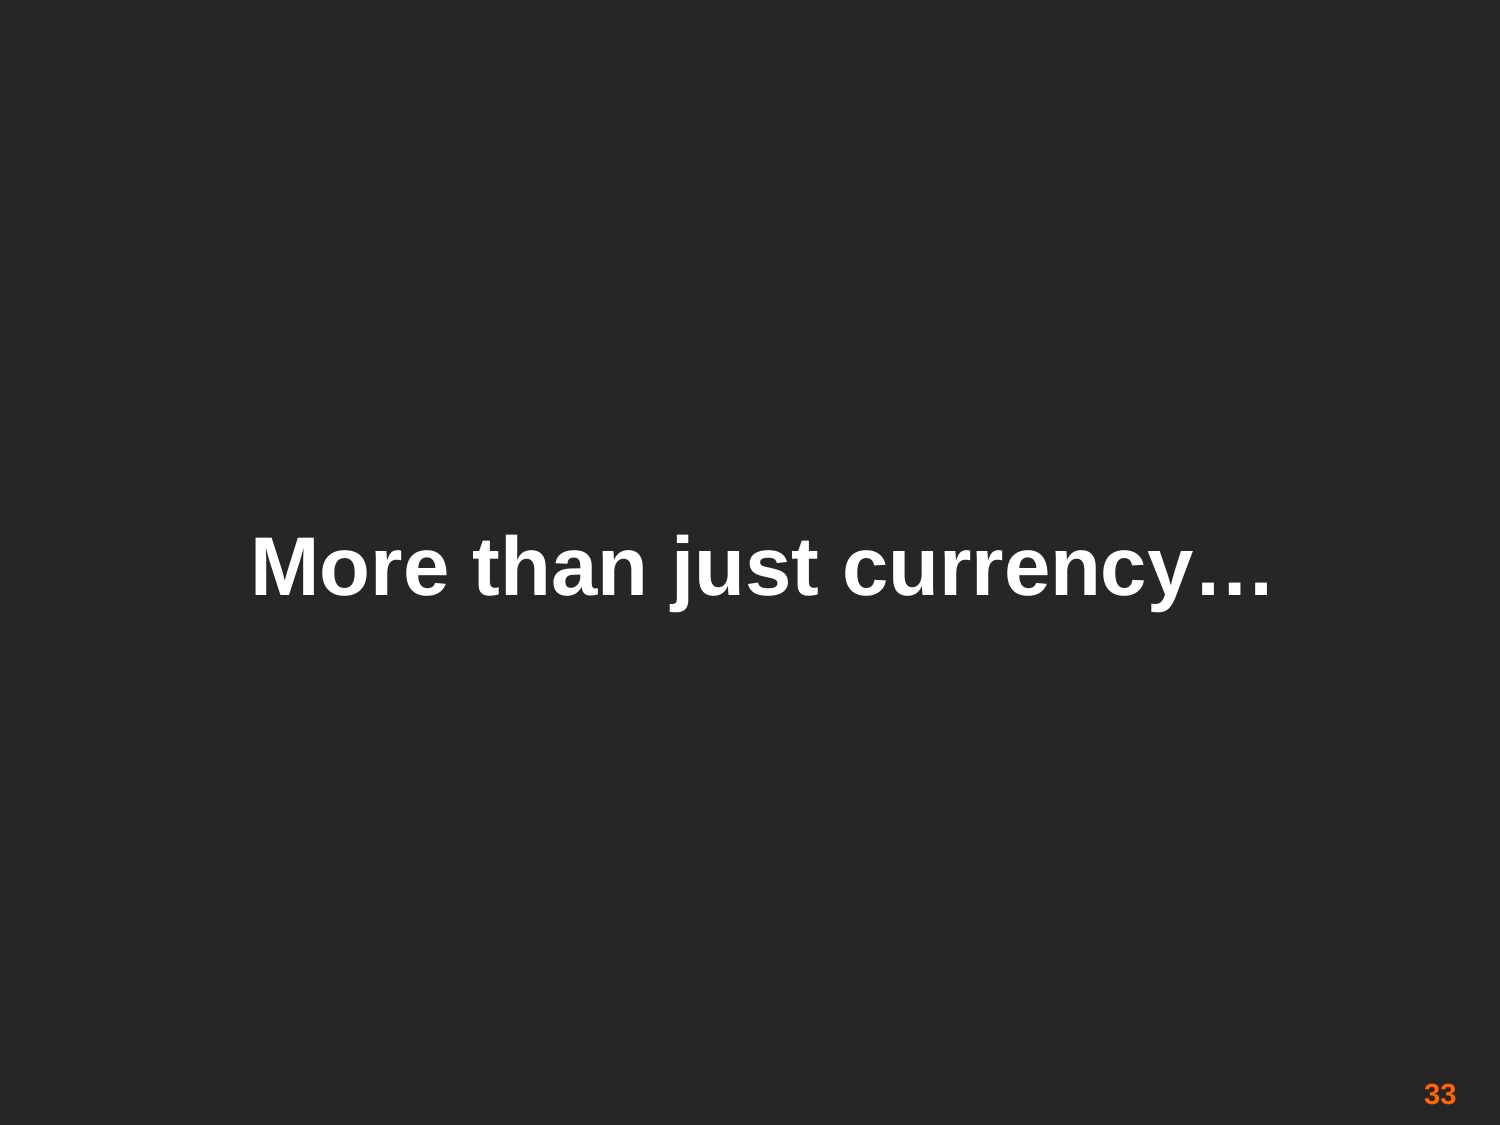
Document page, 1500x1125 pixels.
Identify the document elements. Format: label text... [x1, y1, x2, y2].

title More than just currency… [126, 466, 1402, 659]
slide_number 33 [1112, 1074, 1463, 1110]
